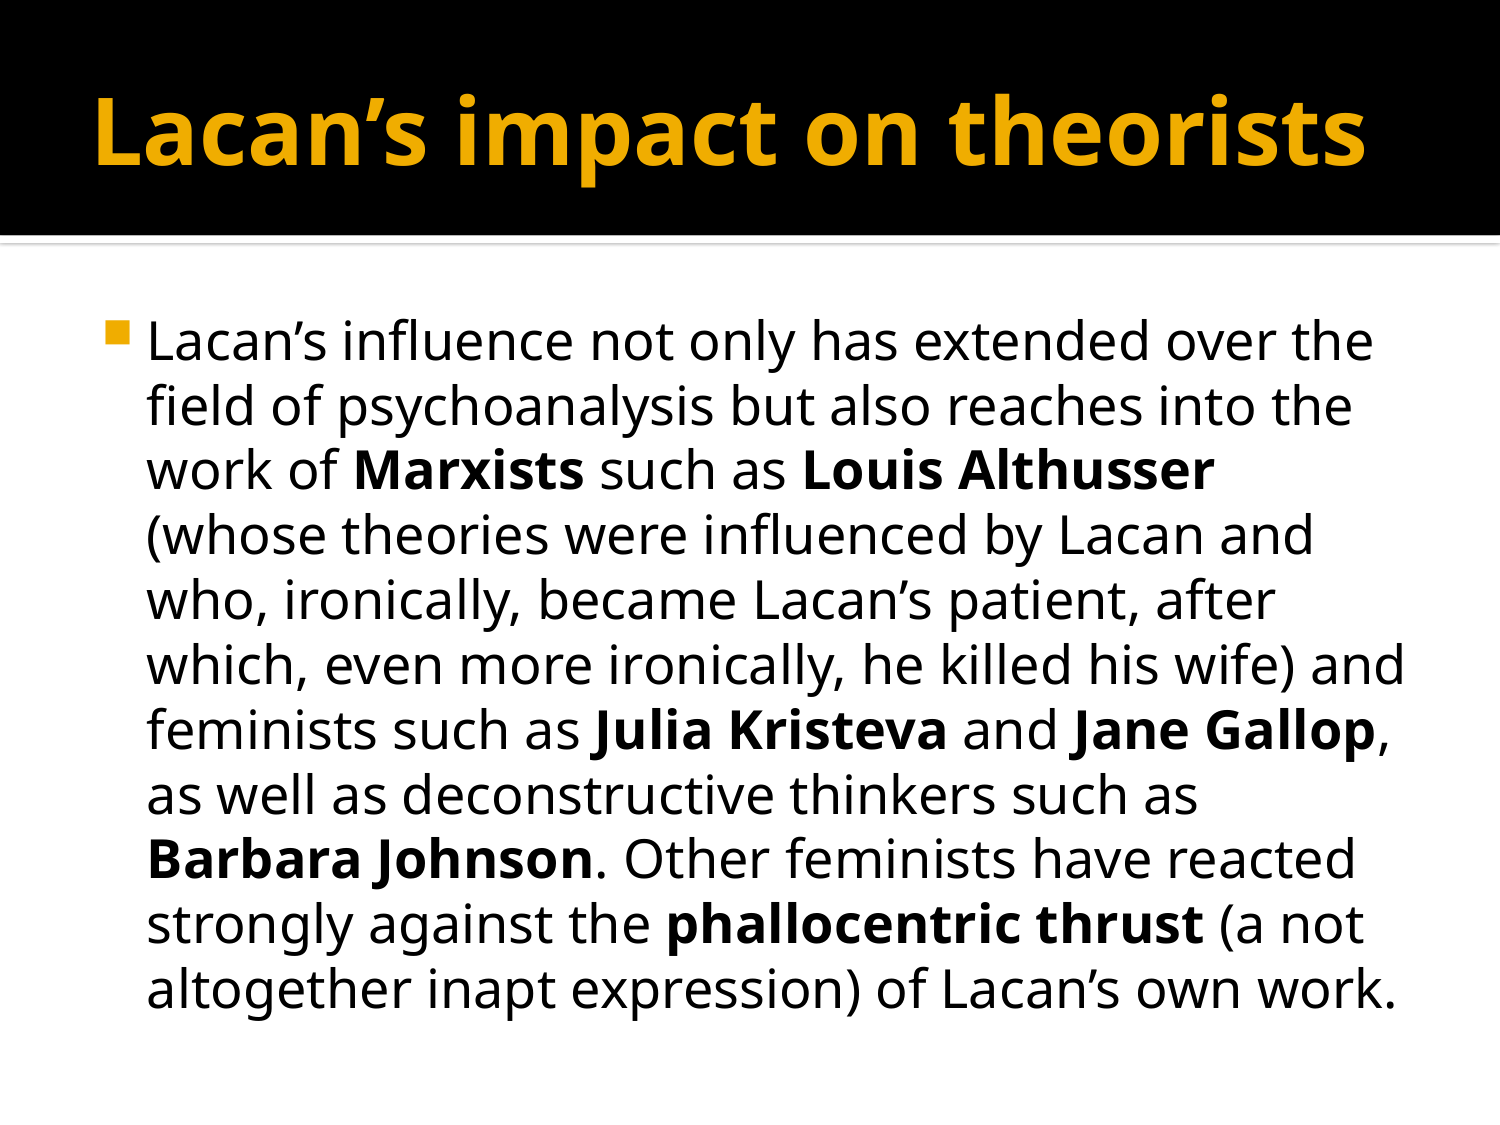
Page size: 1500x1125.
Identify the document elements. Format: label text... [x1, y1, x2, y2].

list Lacan’s influence not only has extended over the field of psychoanalysis but also reaches into the work of Marxists such as Louis Althusser (whose theories were influenced by Lacan and who, ironically, became Lacan’s patient, after which, even more ironically, he killed his wife) and feminists such as Julia Kristeva and Jane Gallop, as well as deconstructive thinkers such as Barbara Johnson. Other feminists have reacted strongly against the phallocentric thrust (a not altogether inapt expression) of Lacan’s own work. [75, 291, 1425, 1050]
title Lacan’s impact on theorists [75, 25, 1425, 231]
